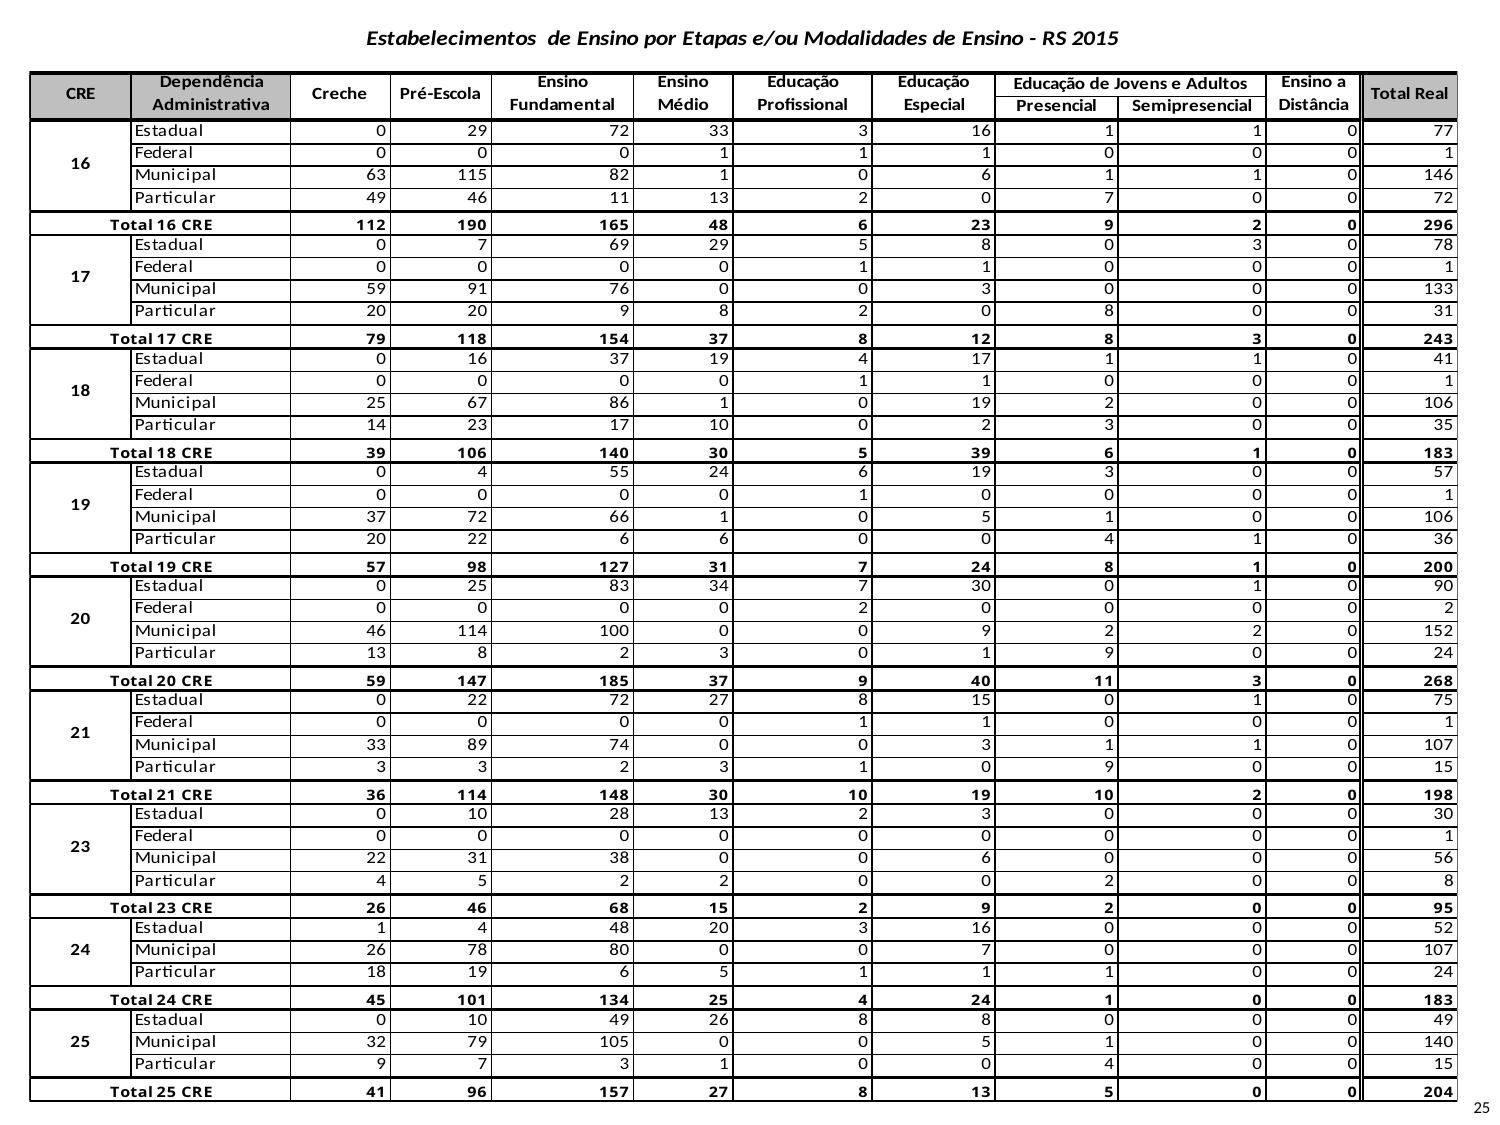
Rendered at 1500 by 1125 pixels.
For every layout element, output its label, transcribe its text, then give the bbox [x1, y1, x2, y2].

text_box 25 [1458, 1089, 1500, 1125]
picture [29, 26, 1459, 1103]
